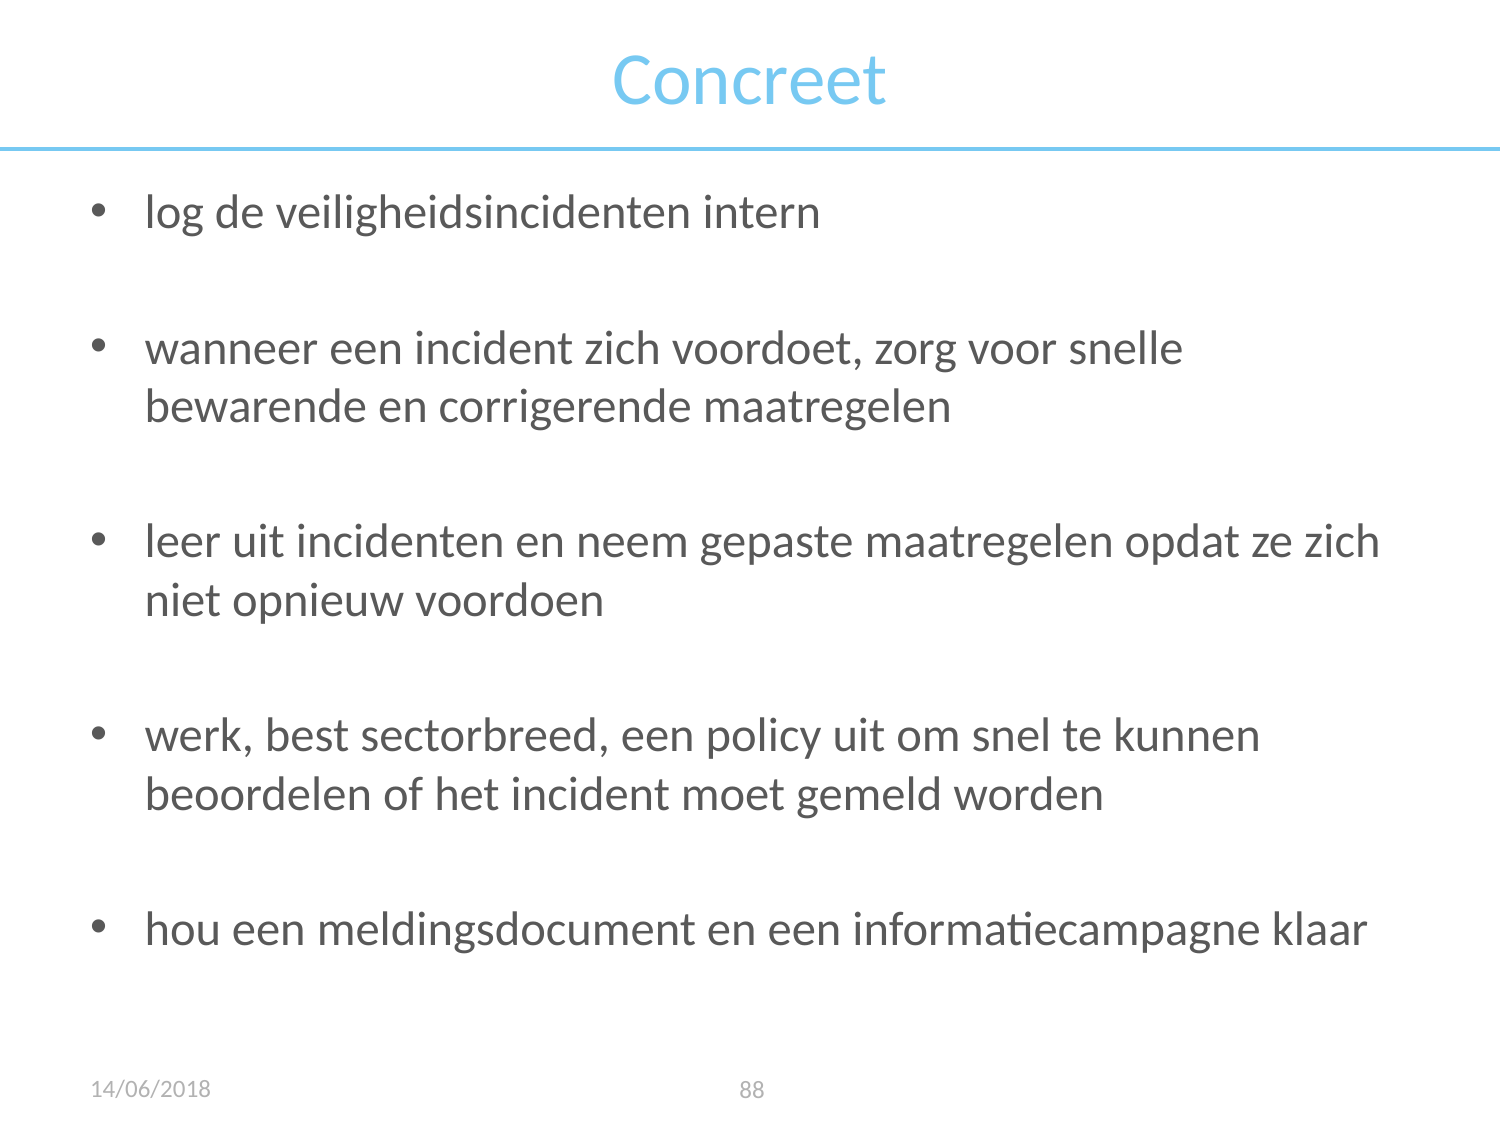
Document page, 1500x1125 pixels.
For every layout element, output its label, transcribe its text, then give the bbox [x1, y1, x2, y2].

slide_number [75, 1057, 425, 1118]
title Concreet [0, 0, 1500, 149]
list log de veiligheidsincidenten intern wanneer een incident zich voordoet, zorg voor snelle bewarende en corrigerende maatregelen leer uit incidenten en neem gepaste maatregelen opdat ze zich niet opnieuw voordoen werk, best sectorbreed, een policy uit om snel te kunnen beoordelen of het incident moet gemeld worden hou een meldingsdocument en een informatiecampagne klaar [75, 172, 1425, 1035]
slide_number 88 [577, 1058, 928, 1119]
